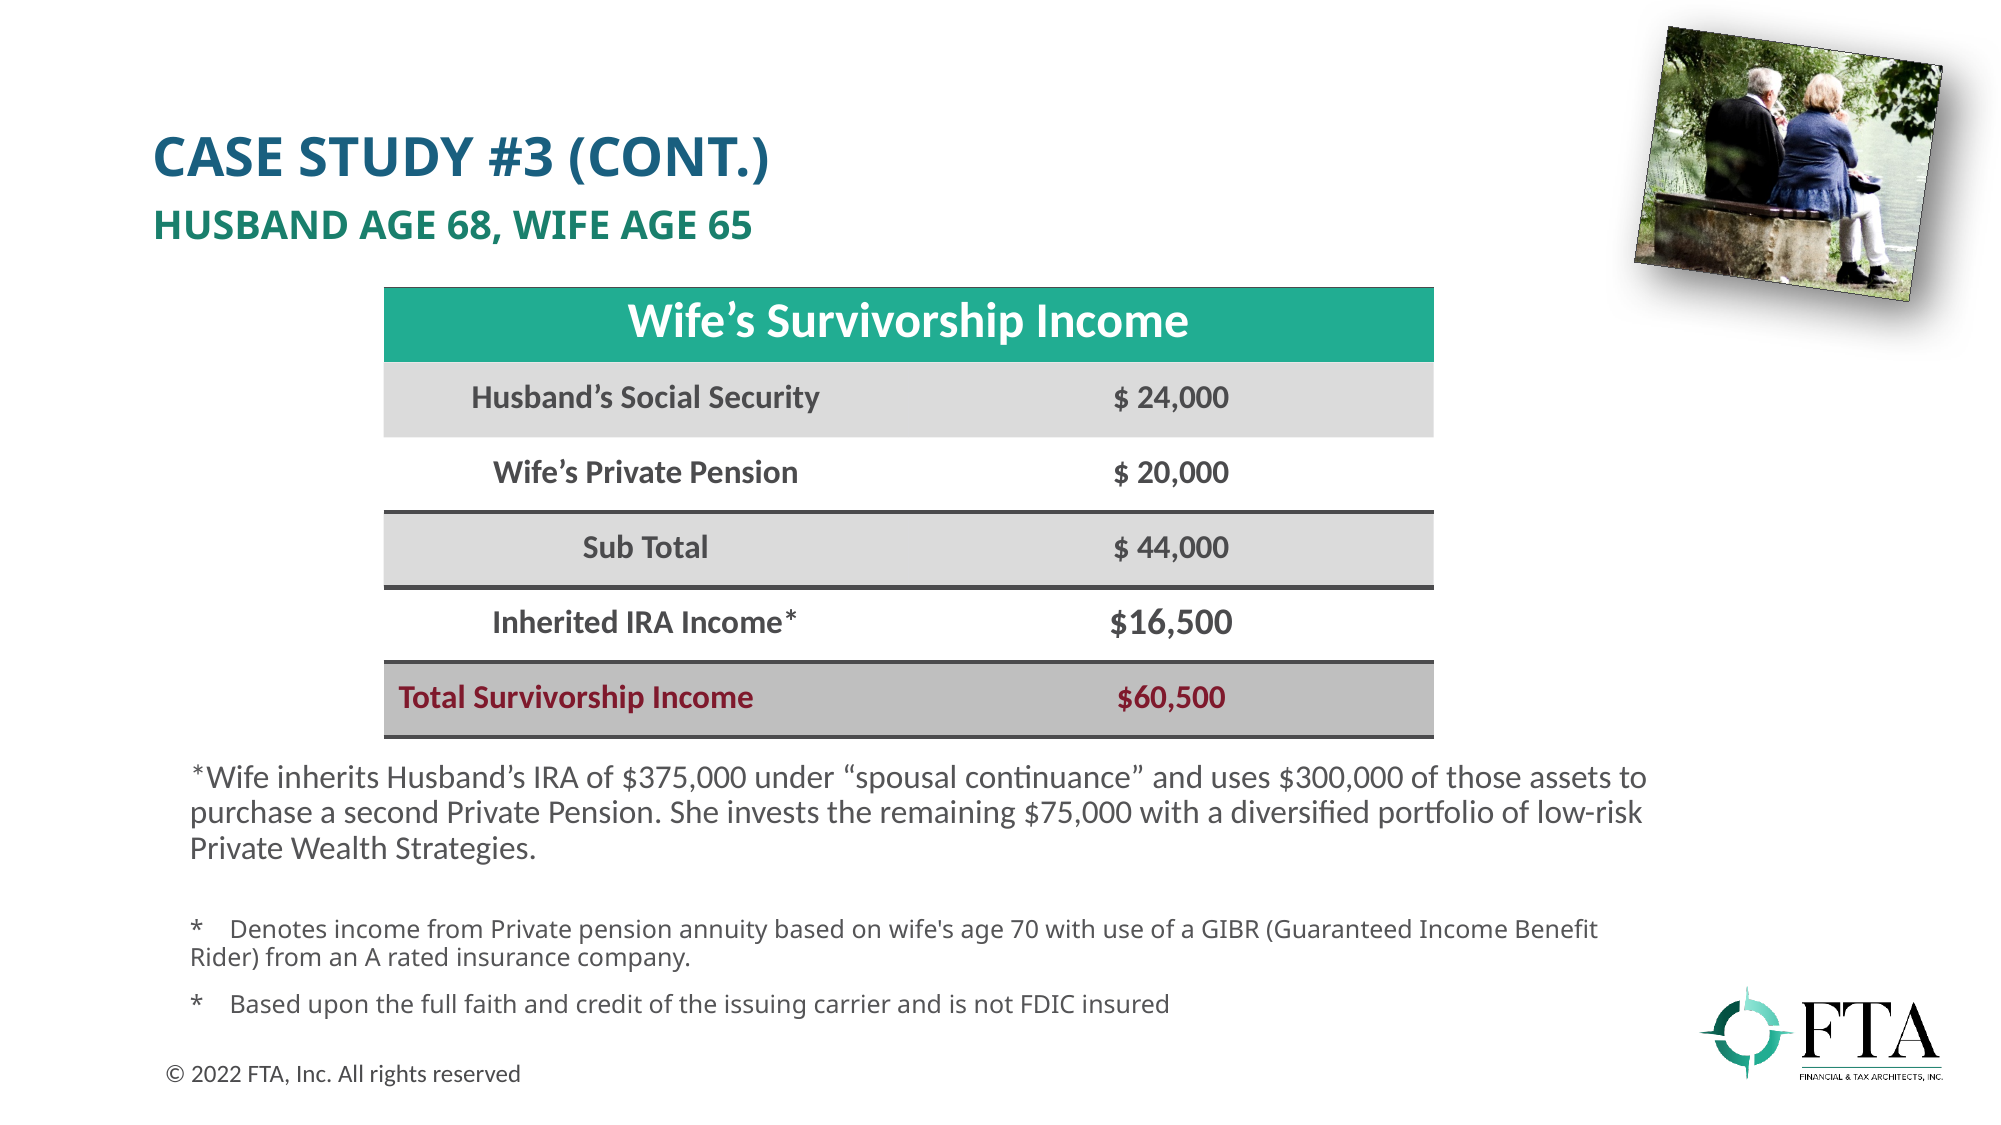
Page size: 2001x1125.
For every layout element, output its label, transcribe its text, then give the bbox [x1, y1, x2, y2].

table_cell $ 24,000 [909, 362, 1434, 437]
picture [1634, 26, 1943, 301]
table_header Inherited IRA Income* [384, 590, 909, 660]
picture [1686, 976, 1959, 1094]
table_cell $ 20,000 [909, 437, 1434, 510]
text_box © 2022 FTA, Inc. All rights reserved [150, 1049, 1067, 1110]
text_box Case Study #3 (cont.) Husband age 68, Wife age 65 [137, 113, 1451, 255]
table_cell $60,500 [909, 664, 1434, 735]
list *Wife inherits Husband’s IRA of $375,000 under “spousal continuance” and uses $300,000 of those assets to purchase a second Private Pension. She invests the remaining $75,000 with a diversified portfolio of low-risk Private Wealth Strategies. * Denotes income from Private pension annuity based on wife's age 70 with use of a GIBR (Guaranteed Income Benefit Rider) from an A rated insurance company. * Based upon the full faith and credit of the issuing carrier and is not FDIC insured [174, 751, 1675, 1028]
table_header Wife’s Survivorship Income [384, 288, 1434, 362]
table_cell Husband’s Social Security [384, 362, 909, 437]
table_cell Wife’s Private Pension [384, 437, 909, 510]
table_cell Total Survivorship Income [384, 664, 909, 735]
table_cell Sub Total [384, 514, 909, 585]
table_header $16,500 [909, 590, 1434, 660]
table_cell $ 44,000 [909, 514, 1434, 585]
